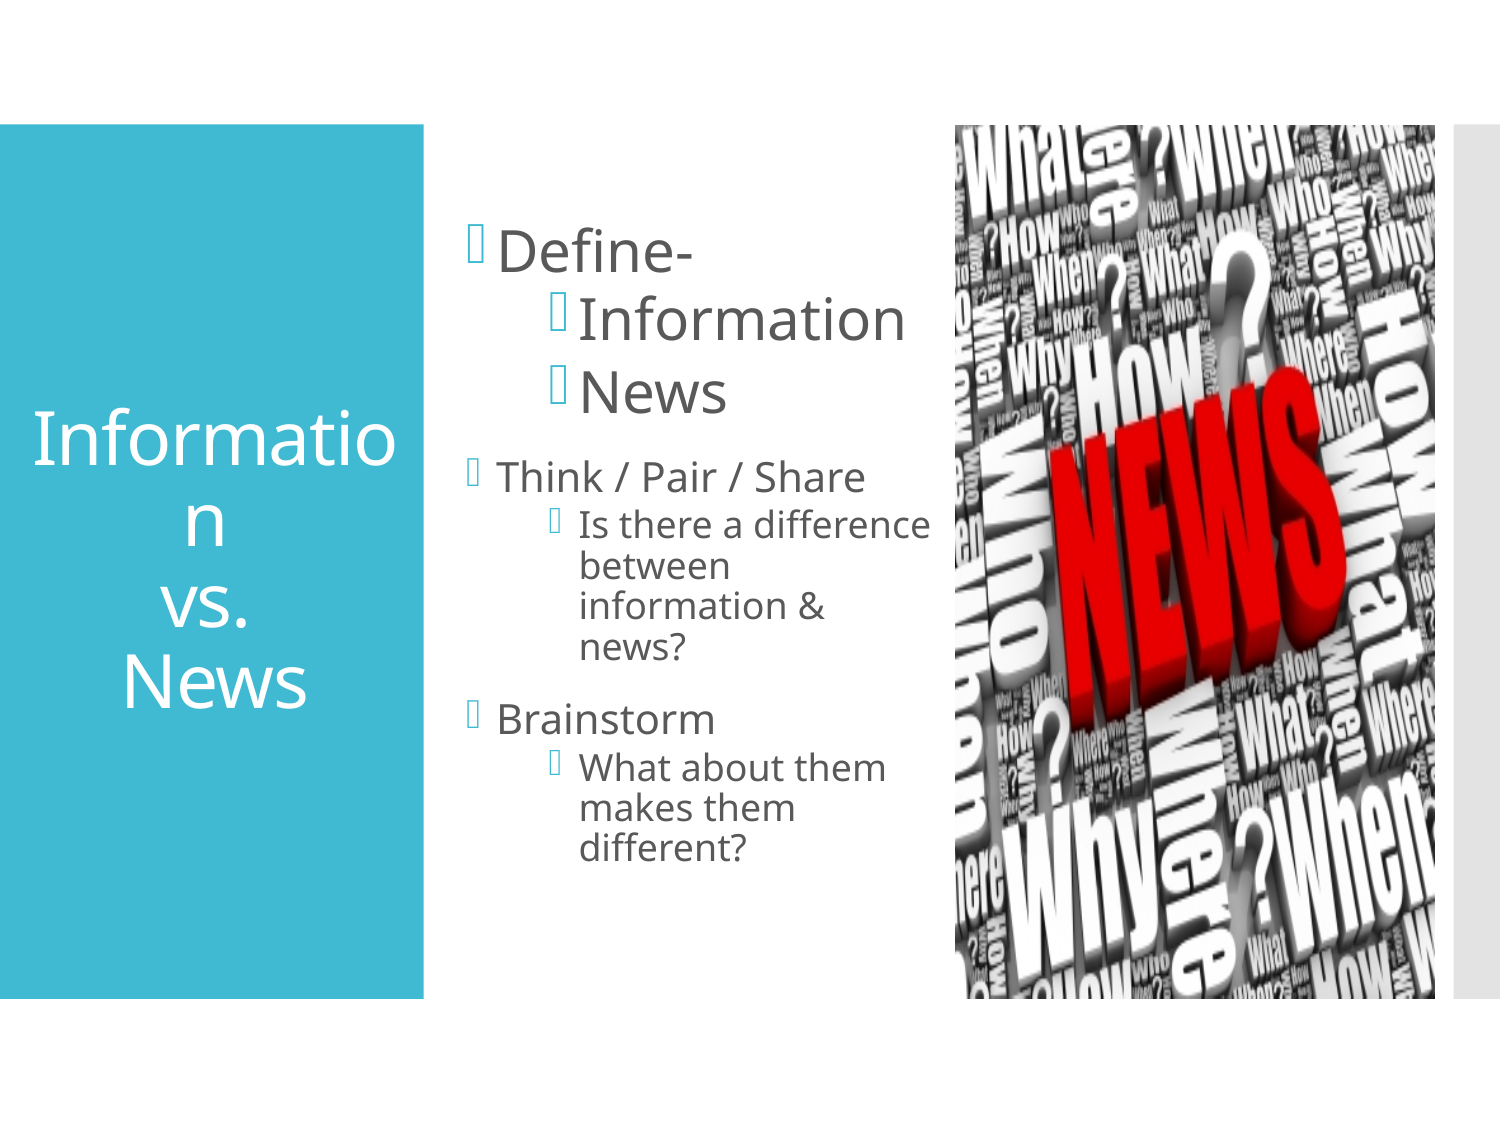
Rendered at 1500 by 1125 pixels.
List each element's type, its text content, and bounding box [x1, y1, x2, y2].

picture [955, 125, 1435, 999]
title Information vs. News [0, 185, 431, 940]
list Define- Information News Think / Pair / Share Is there a difference between information & news? Brainstorm What about them makes them different? [451, 42, 956, 1125]
